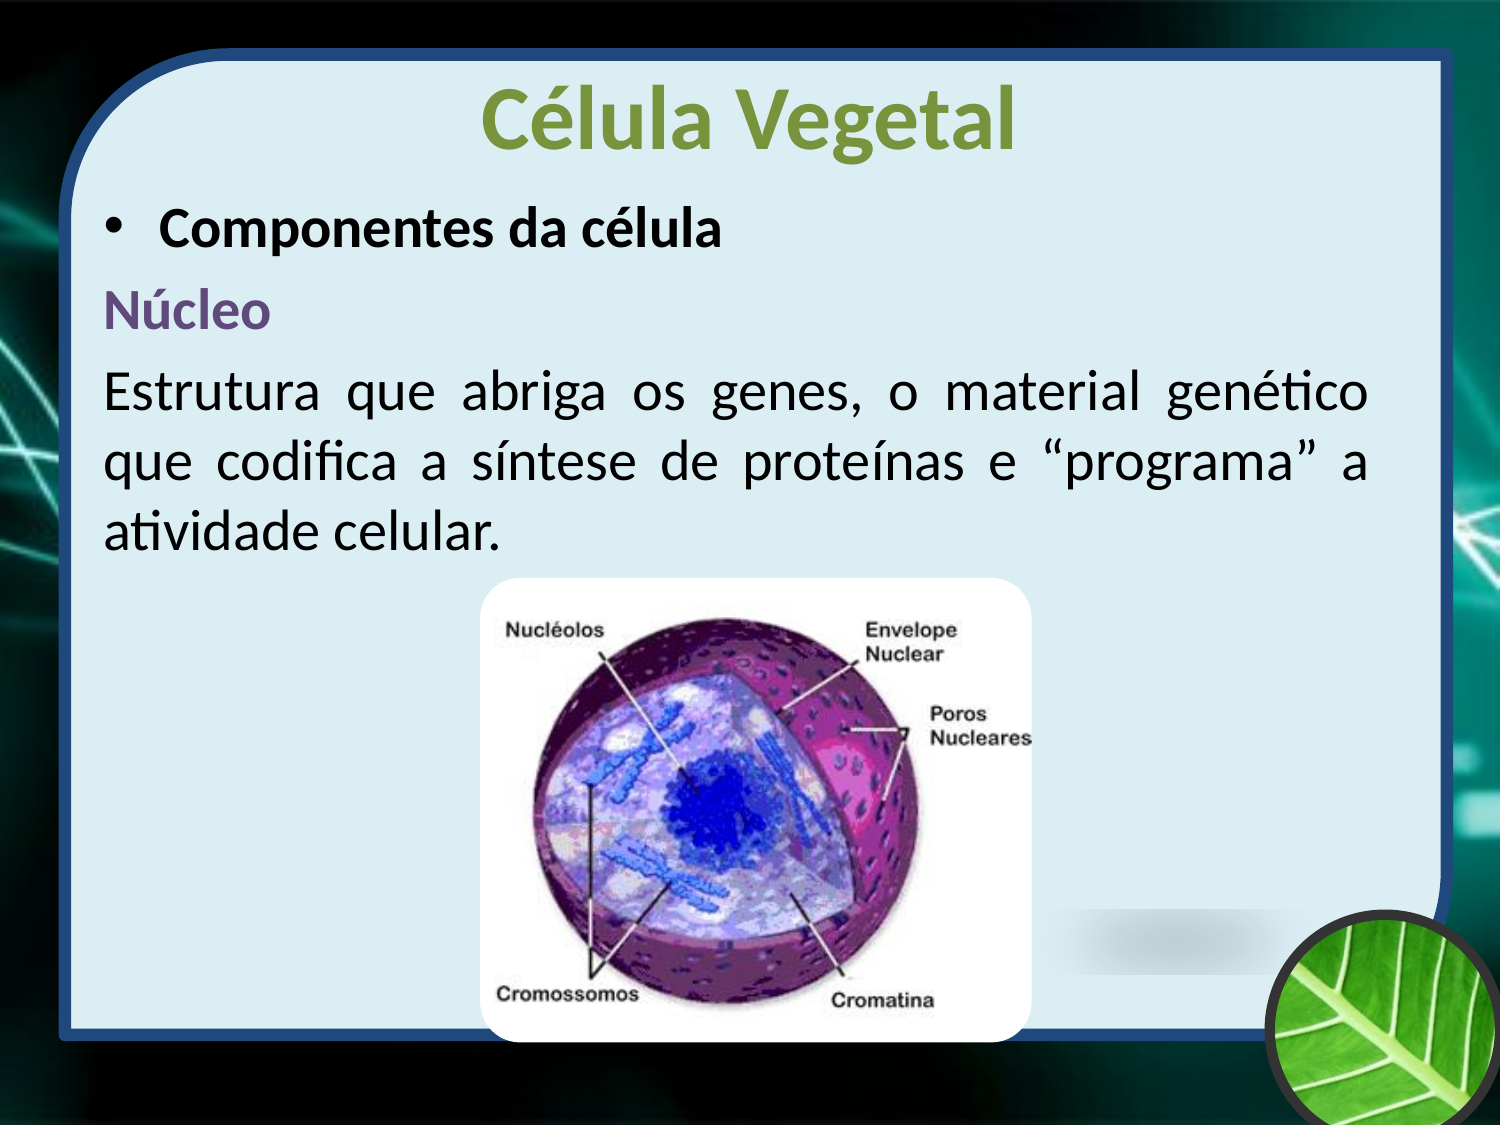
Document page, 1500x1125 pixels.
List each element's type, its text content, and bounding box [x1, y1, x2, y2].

text_box [62, 155, 474, 1038]
list Componentes da célula Núcleo Estrutura que abriga os genes, o material genético que codifica a síntese de proteínas e “programa” a atividade celular. [88, 181, 1385, 894]
text_box [1036, 52, 1450, 1037]
title Célula Vegetal [75, 19, 1425, 207]
picture [0, 0, 1500, 1125]
